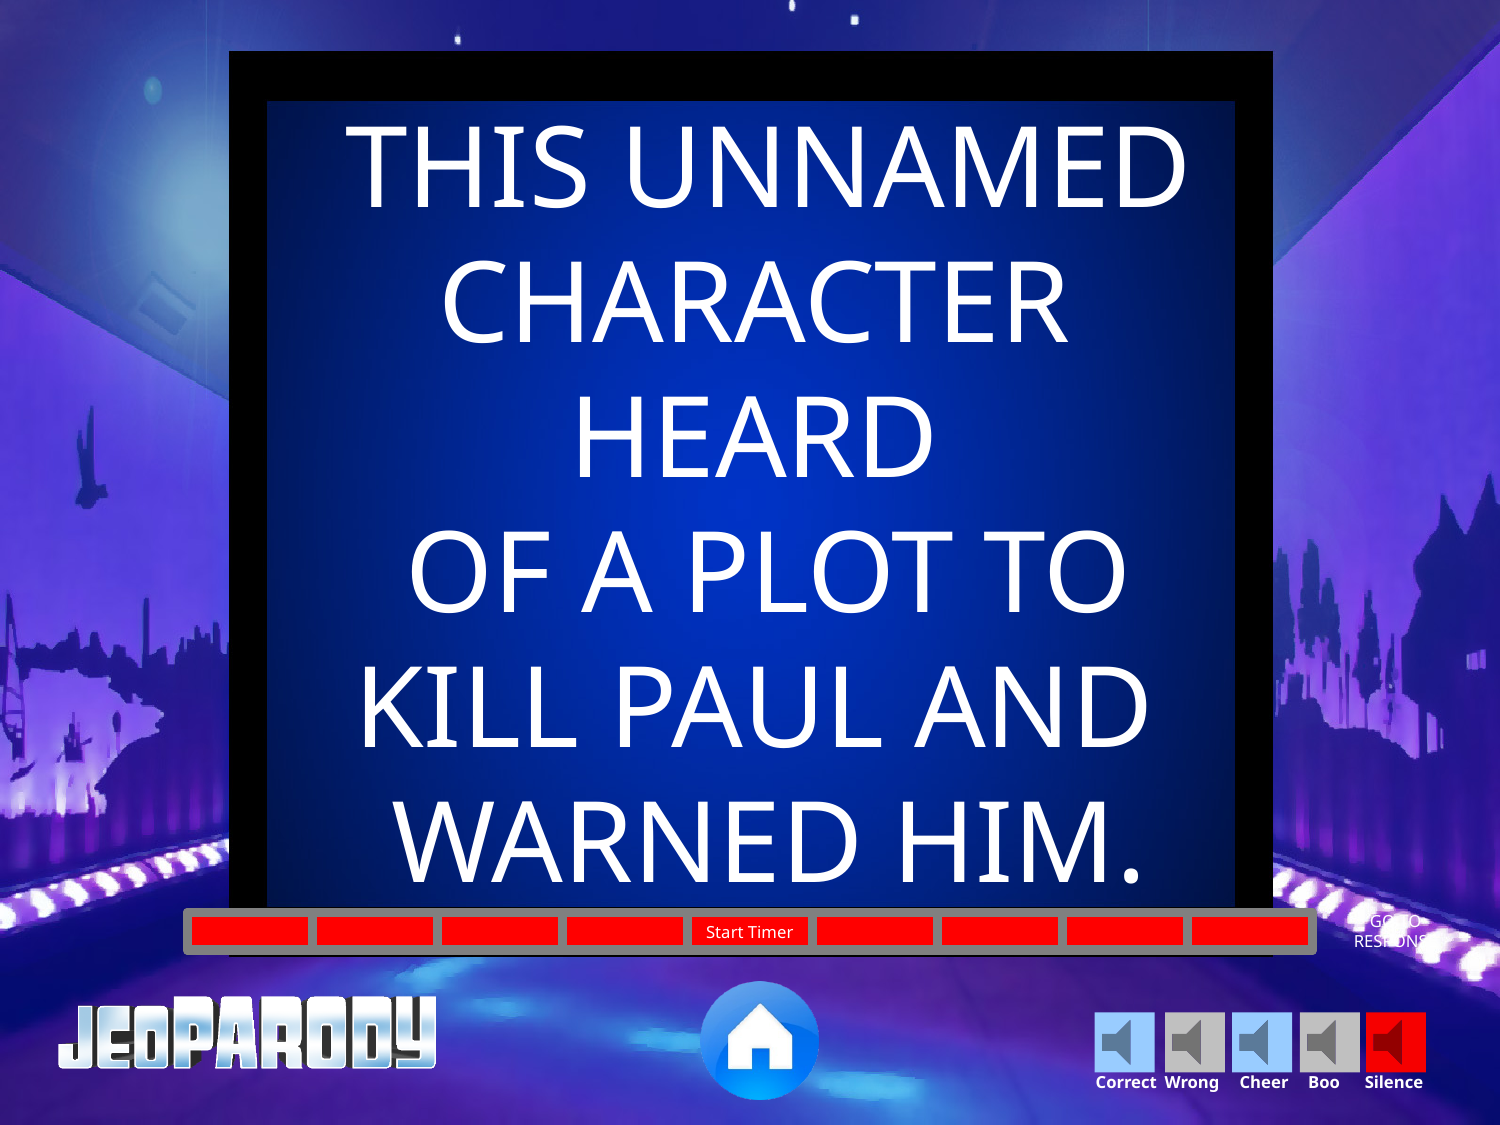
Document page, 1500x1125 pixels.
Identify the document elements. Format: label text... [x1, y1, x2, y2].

picture [0, 913, 1500, 1125]
picture [0, 0, 1500, 87]
text_box THIS UNNAMED CHARACTER HEARD OF A PLOT TO KILL PAUL AND WARNED HIM. [0, 87, 1500, 913]
